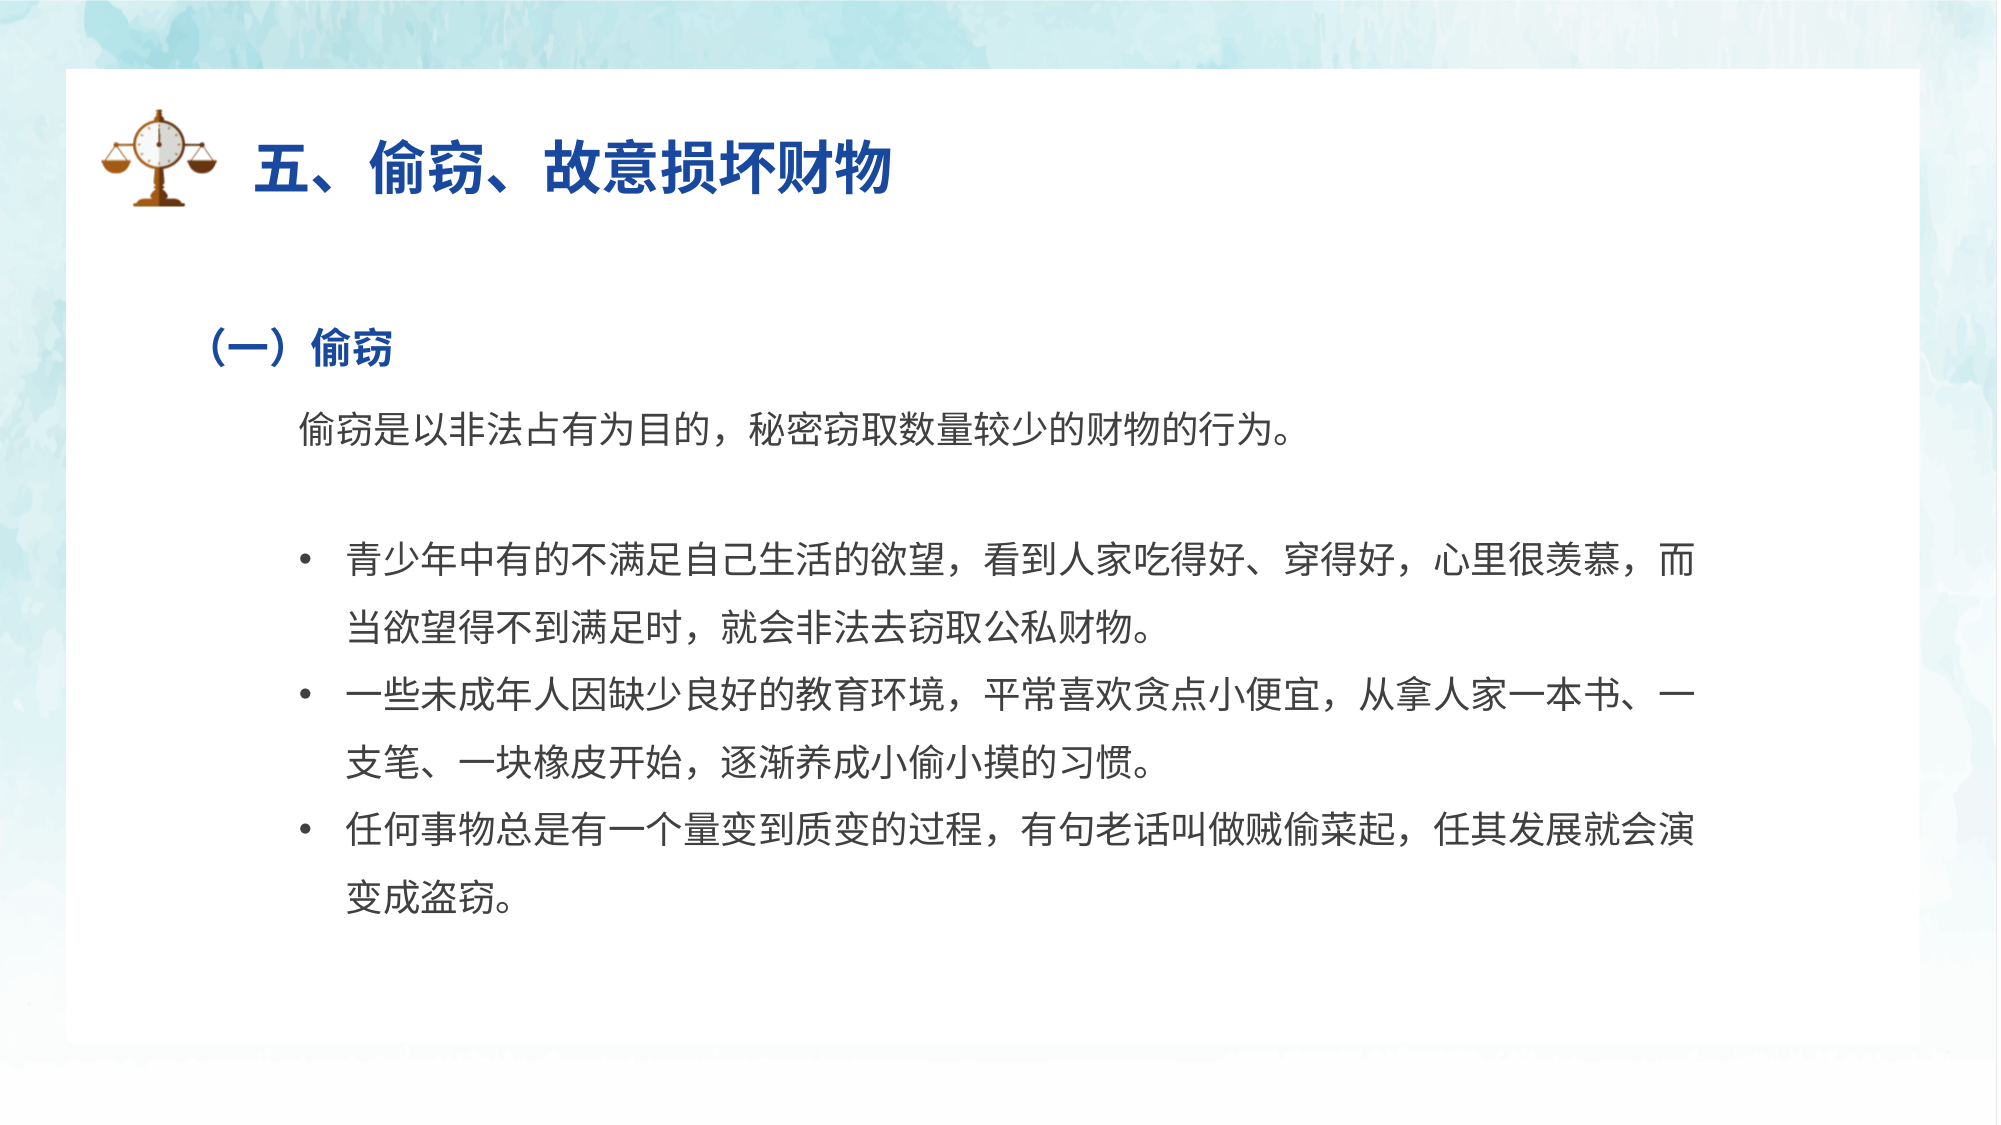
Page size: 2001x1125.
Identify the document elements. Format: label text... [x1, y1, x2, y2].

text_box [169, 314, 1724, 931]
picture [0, 0, 2001, 1125]
text_box 五、偷窃、故意损坏财物 [237, 124, 1055, 210]
